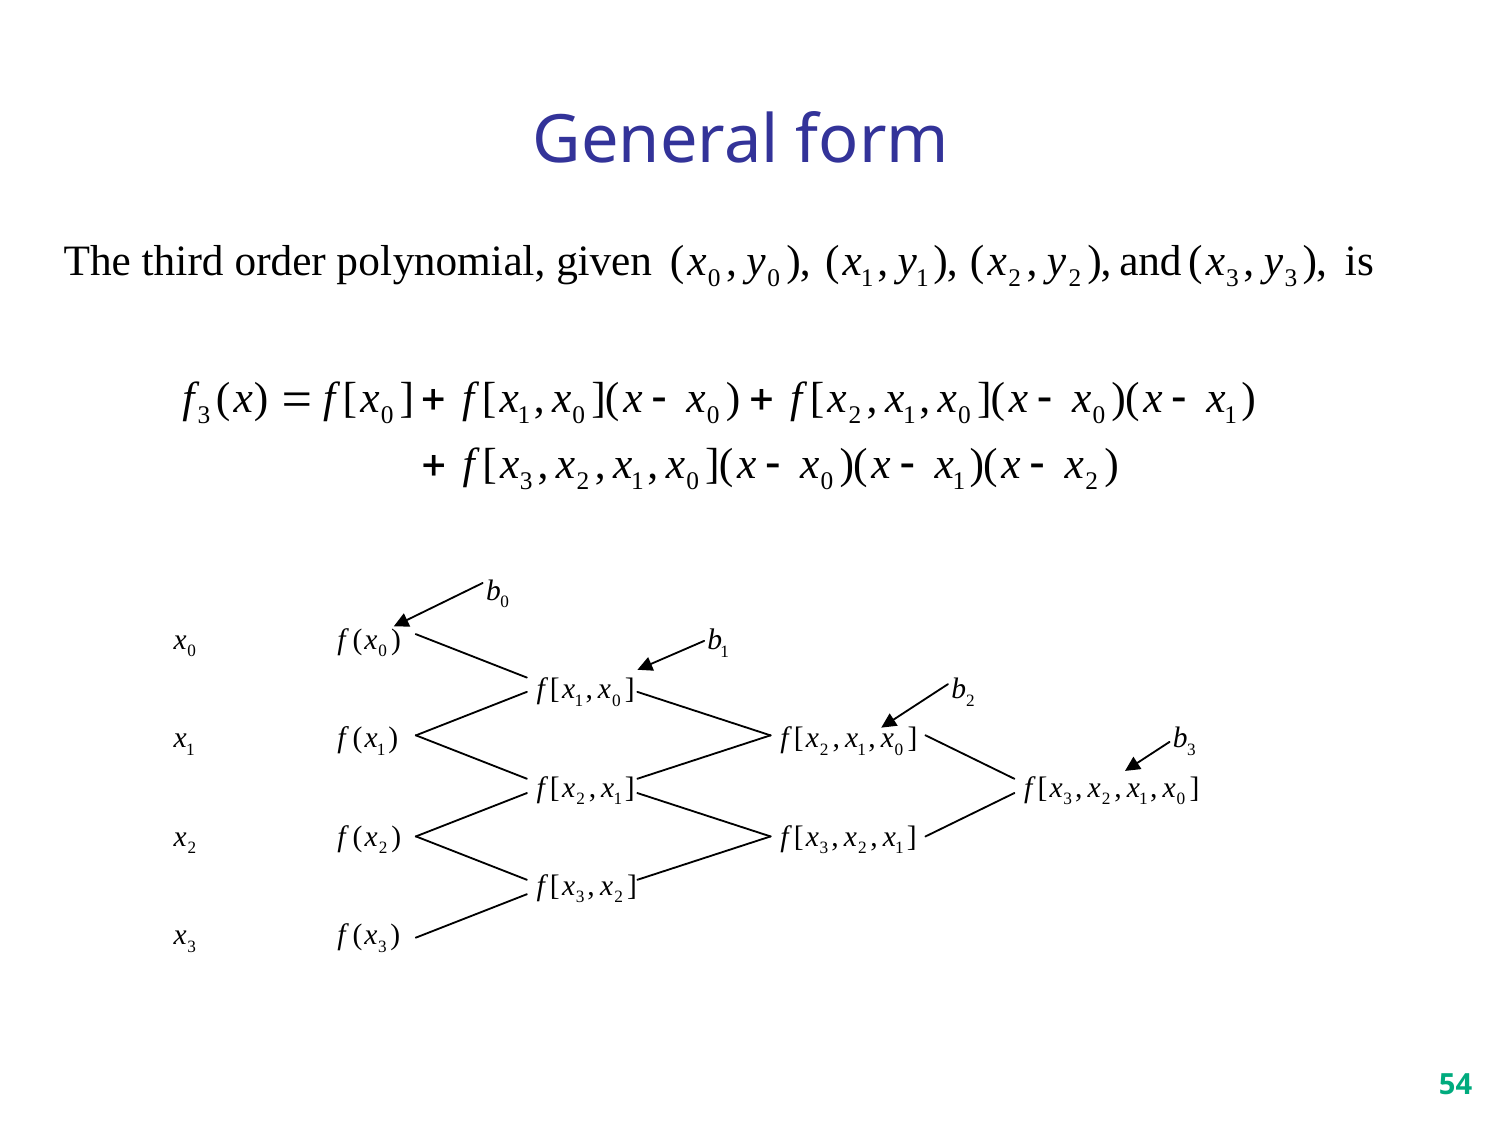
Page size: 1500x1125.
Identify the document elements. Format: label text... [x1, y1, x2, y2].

title General form [62, 67, 1421, 184]
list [37, 224, 1500, 501]
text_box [149, 565, 1301, 1010]
slide_number 54 [1174, 1074, 1488, 1113]
